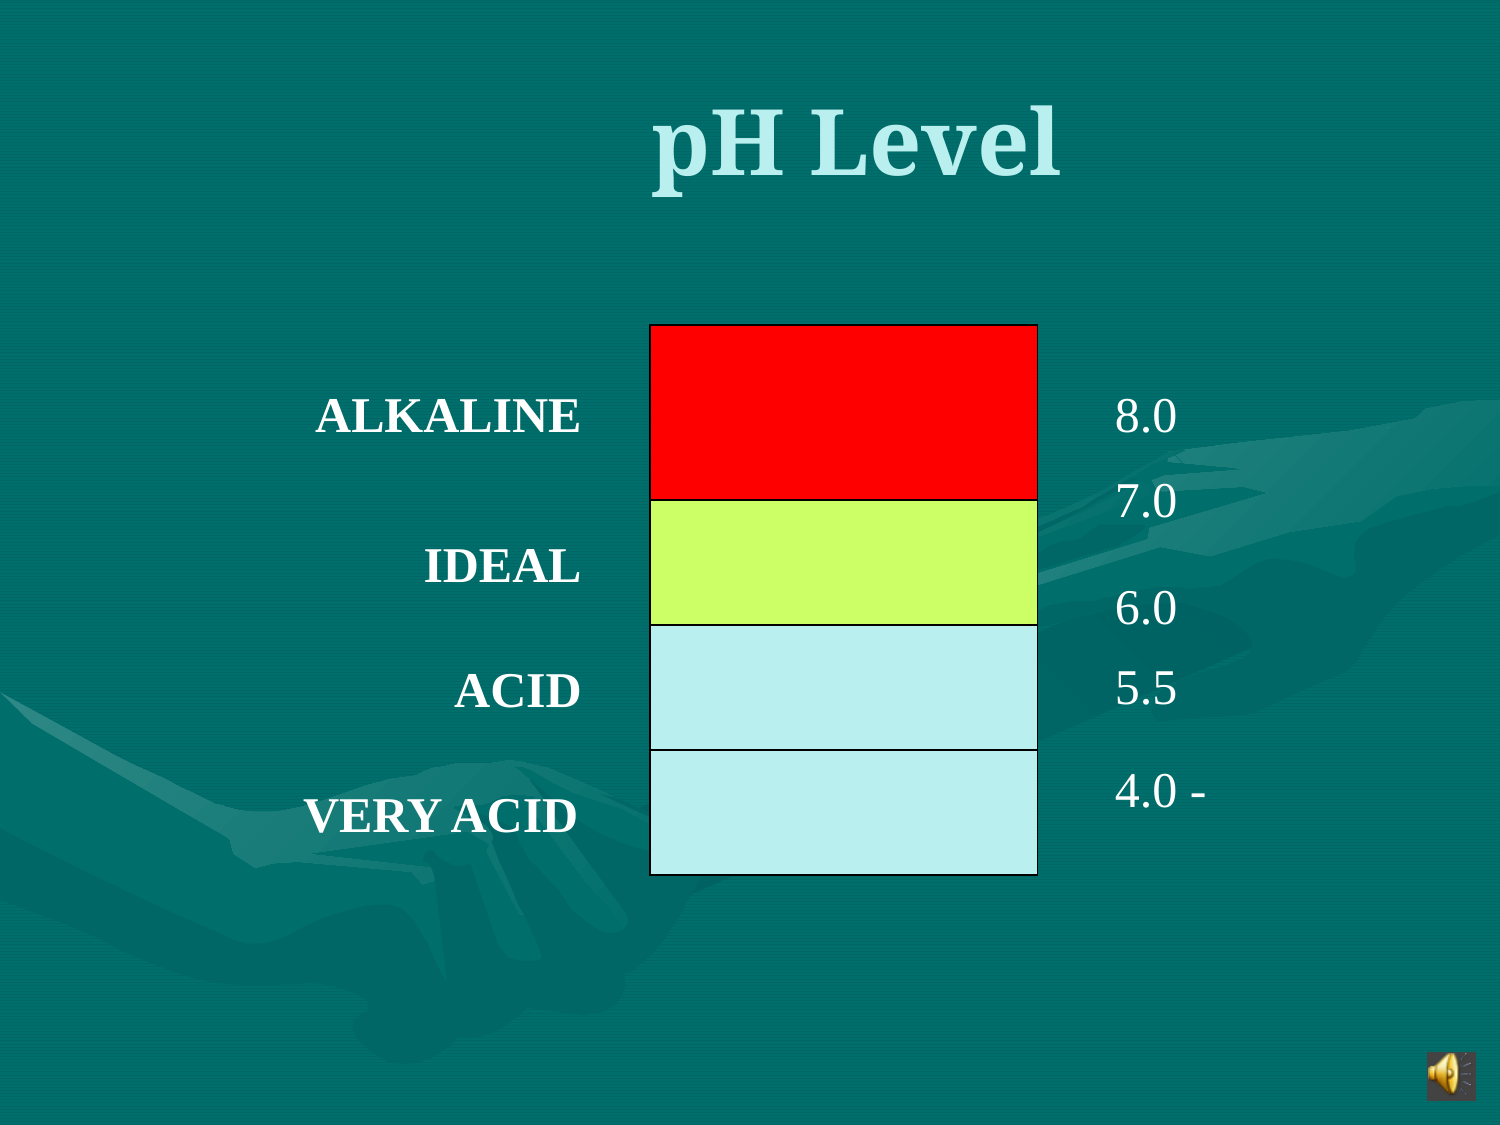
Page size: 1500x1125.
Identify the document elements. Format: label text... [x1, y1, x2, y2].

text_box [649, 324, 1038, 500]
picture [1426, 1051, 1477, 1102]
text_box ALKALINE [300, 374, 597, 450]
text_box VERY ACID [288, 774, 594, 850]
text_box [649, 624, 1038, 750]
text_box [649, 500, 1038, 624]
text_box 8.0 7.0 6.0 5.5 4.0 - [1099, 374, 1250, 825]
text_box IDEAL [408, 524, 597, 600]
text_box [649, 750, 1038, 875]
title pH Level [289, 45, 1425, 233]
text_box ACID [439, 649, 597, 725]
